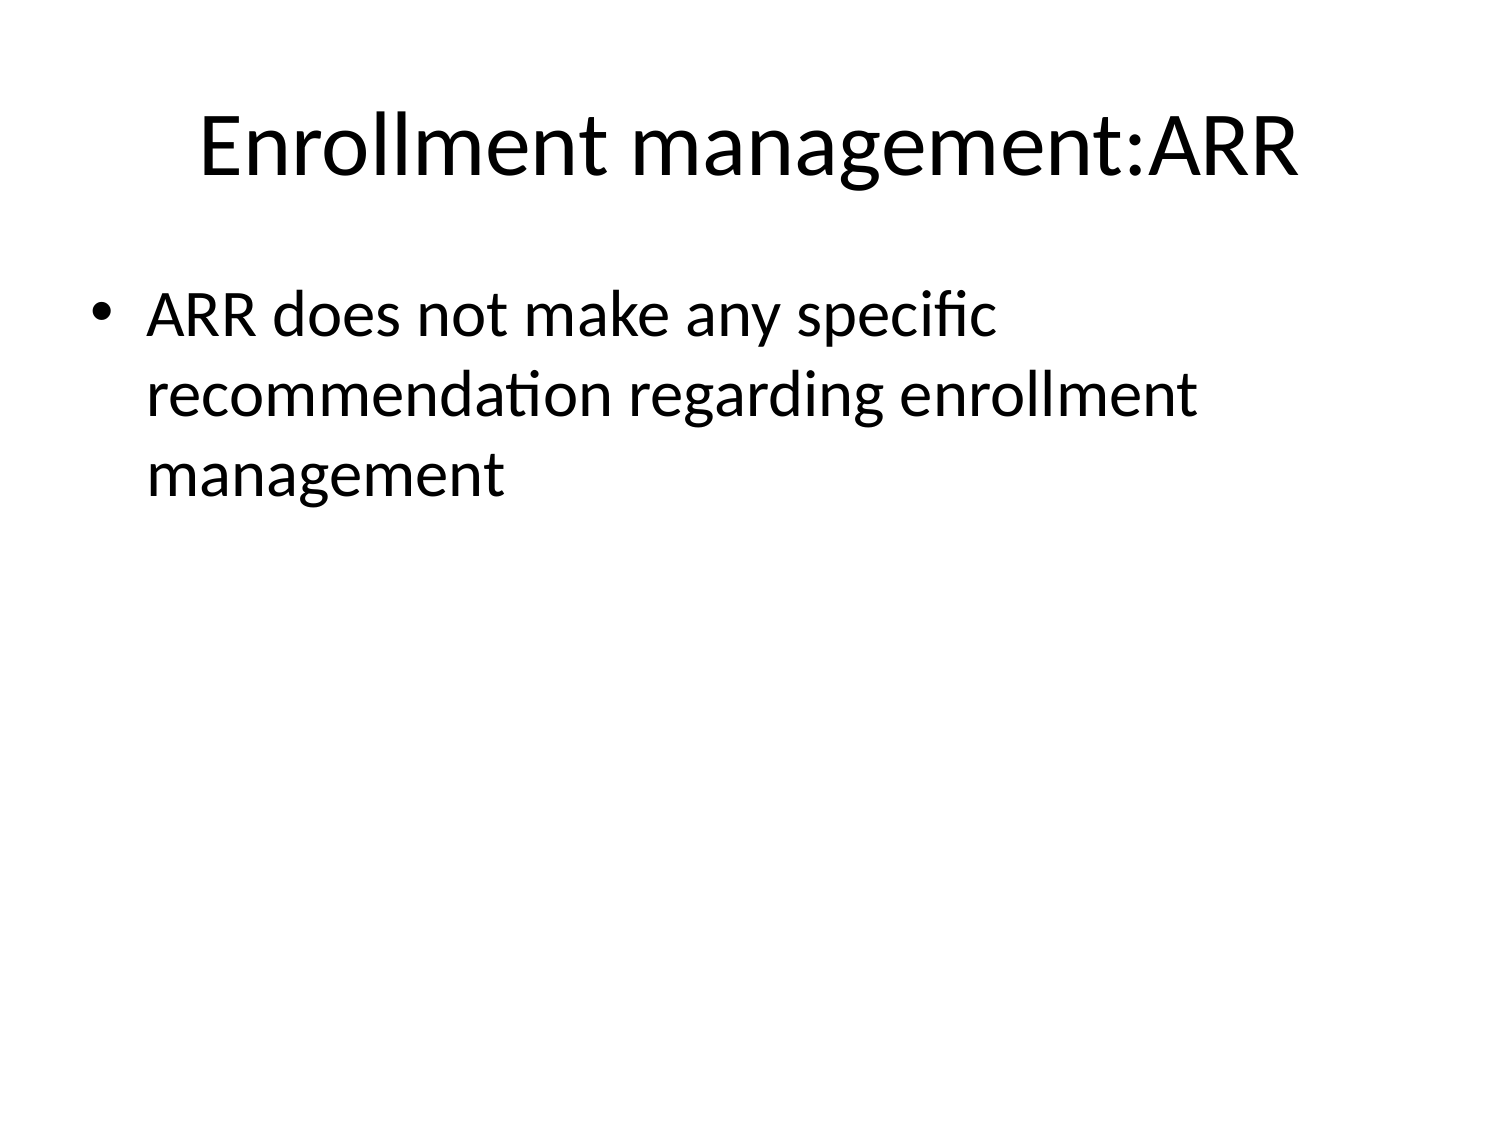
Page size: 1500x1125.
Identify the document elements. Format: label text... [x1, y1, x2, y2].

list ARR does not make any specific recommendation regarding enrollment management [75, 262, 1425, 1005]
title Enrollment management:ARR [75, 45, 1425, 233]
